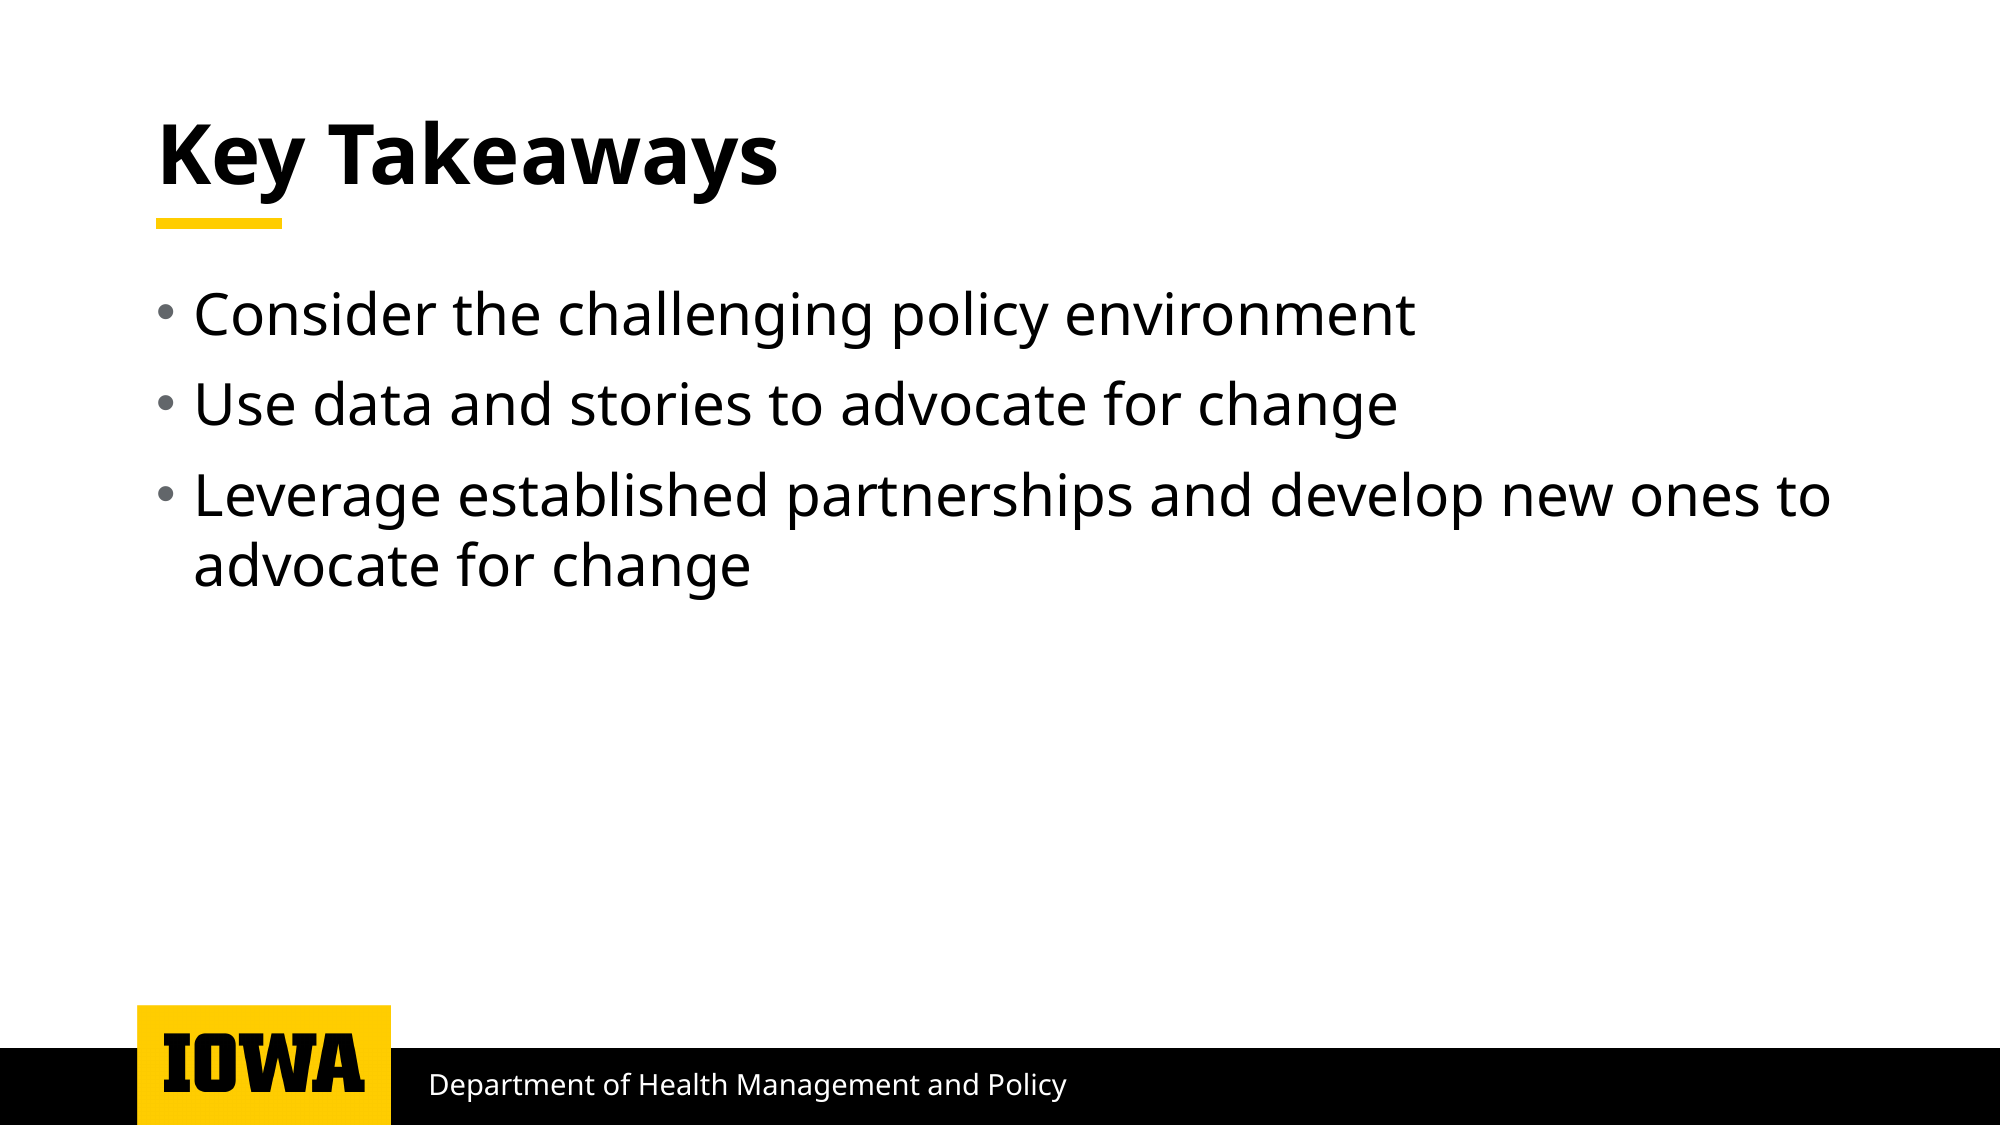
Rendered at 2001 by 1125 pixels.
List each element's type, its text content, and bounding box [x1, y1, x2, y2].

footer Department of Health Management and Policy [413, 1056, 1838, 1117]
list Consider the challenging policy environment Use data and stories to advocate for change Leverage established partnerships and develop new ones to advocate for change [156, 276, 1838, 975]
picture [137, 1005, 391, 1125]
title Key Takeaways [156, 86, 1844, 229]
